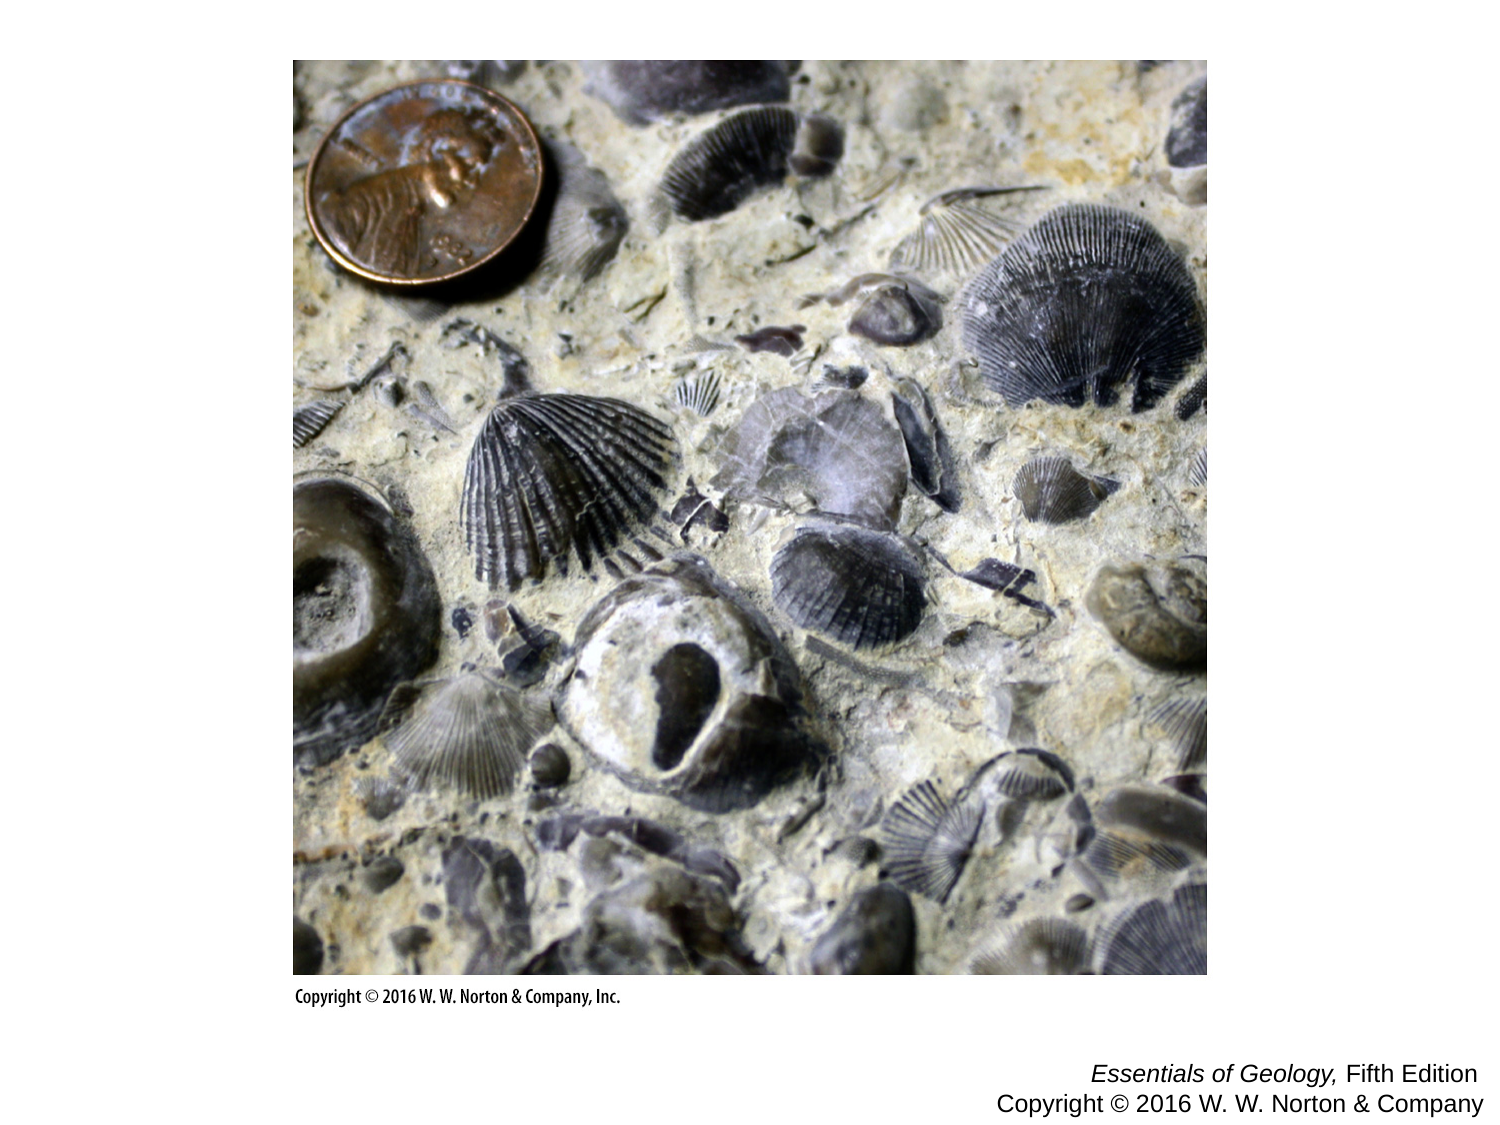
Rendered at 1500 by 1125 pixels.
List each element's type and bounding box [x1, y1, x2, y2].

picture [284, 51, 1216, 1011]
